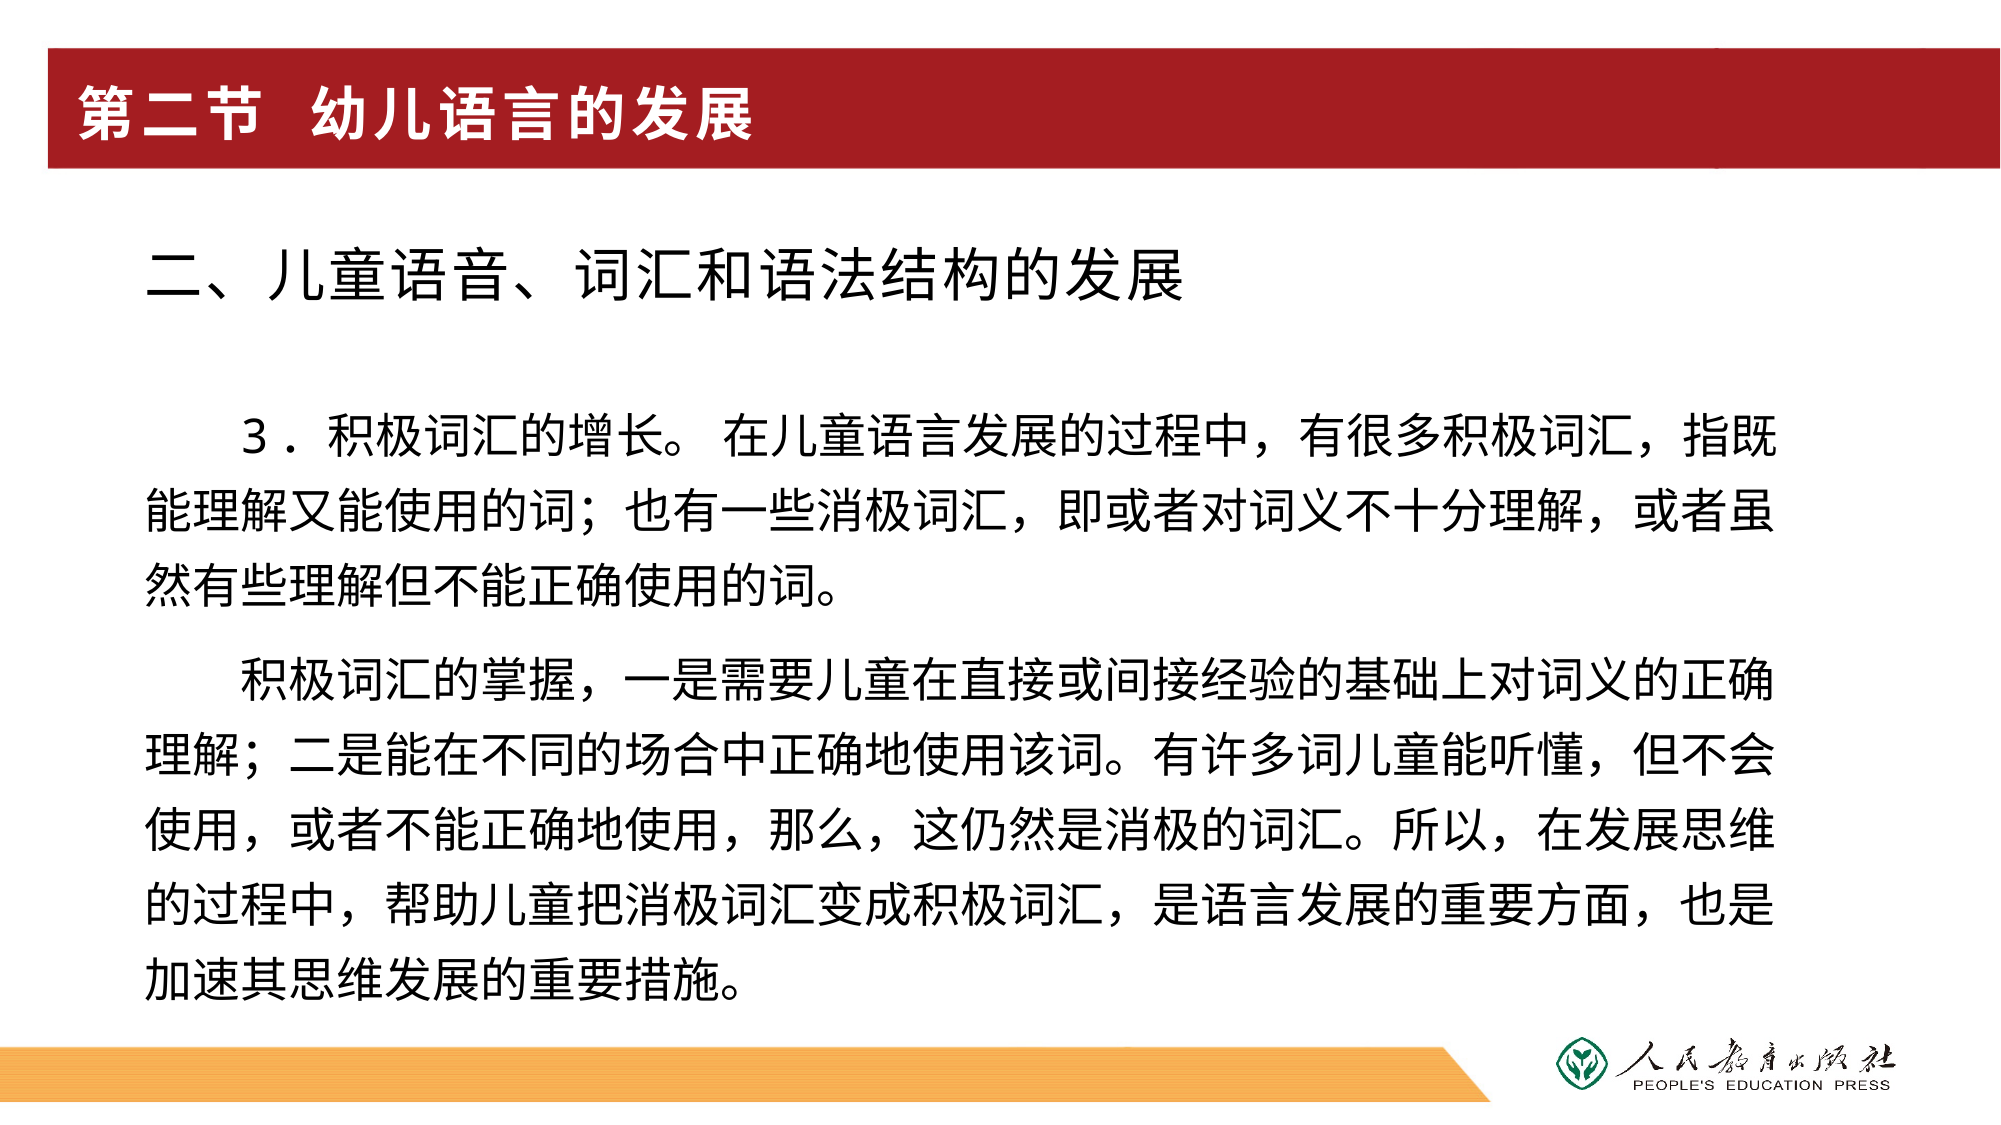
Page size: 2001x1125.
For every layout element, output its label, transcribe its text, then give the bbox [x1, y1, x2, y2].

list 3．积极词汇的增长。 在儿童语言发展的过程中，有很多积极词汇，指既能理解又能使用的词；也有一些消极词汇，即或者对词义不十分理解，或者虽然有些理解但不能正确使用的词。 积极词汇的掌握，一是需要儿童在直接或间接经验的基础上对词义的正确理解；二是能在不同的场合中正确地使用该词。有许多词儿童能听懂，但不会使用，或者不能正确地使用，那么，这仍然是消极的词汇。所以，在发展思维的过程中，帮助儿童把消极词汇变成积极词汇，是语言发展的重要方面，也是加速其思维发展的重要措施。 [129, 380, 1828, 1017]
title 第二节 幼儿语言的发展 [62, 57, 1788, 167]
list 二、儿童语音、词汇和语法结构的发展 [129, 209, 1828, 338]
picture [0, 0, 2001, 1125]
